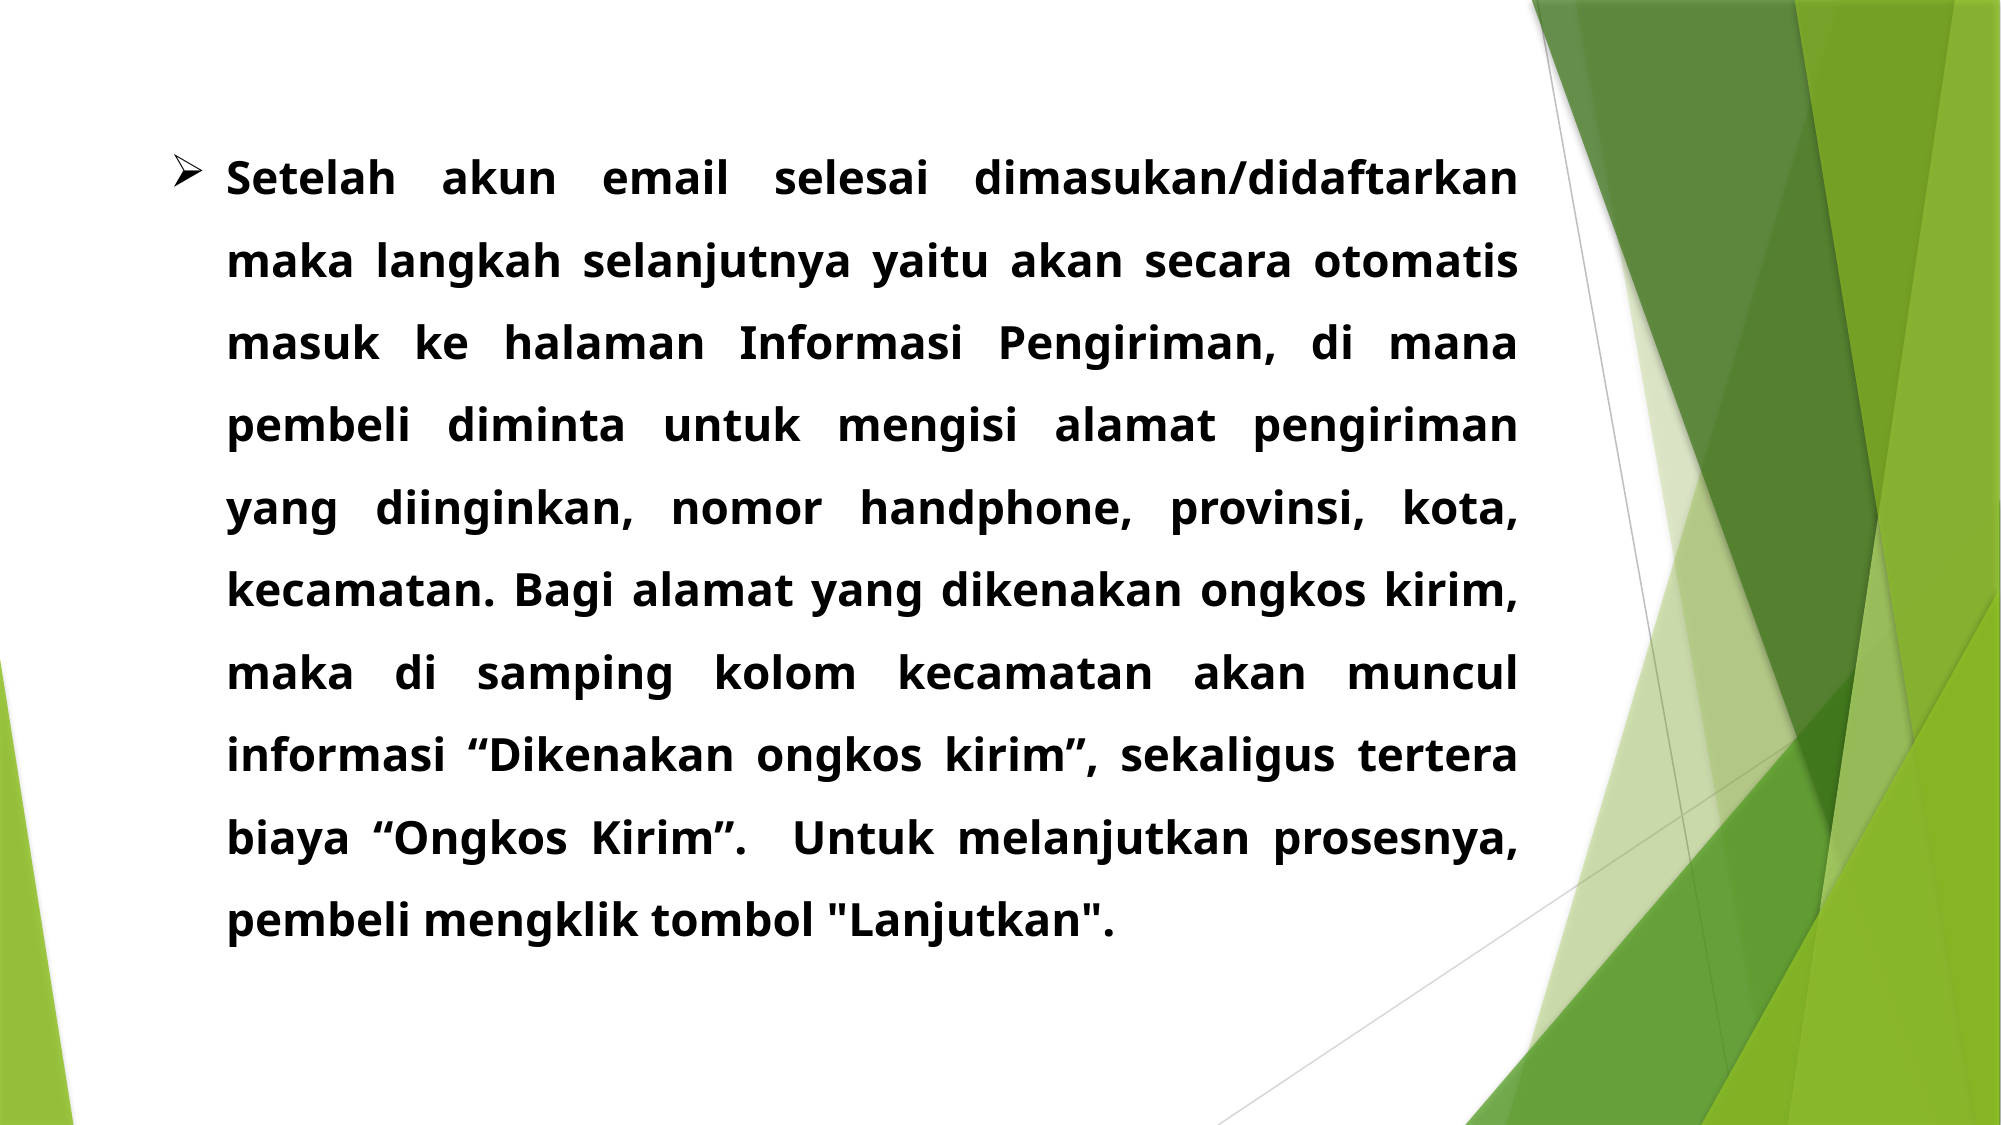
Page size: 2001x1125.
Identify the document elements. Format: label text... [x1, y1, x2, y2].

text_box Setelah akun email selesai dimasukan/didaftarkan maka langkah selanjutnya yaitu akan secara otomatis masuk ke halaman Informasi Pengiriman, di mana pembeli diminta untuk mengisi alamat pengiriman yang diinginkan, nomor handphone, provinsi, kota, kecamatan. Bagi alamat yang dikenakan ongkos kirim, maka di samping kolom kecamatan akan muncul informasi “Dikenakan ongkos kirim”, sekaligus tertera biaya “Ongkos Kirim”. Untuk melanjutkan prosesnya, pembeli mengklik tombol "Lanjutkan". [155, 113, 1535, 954]
